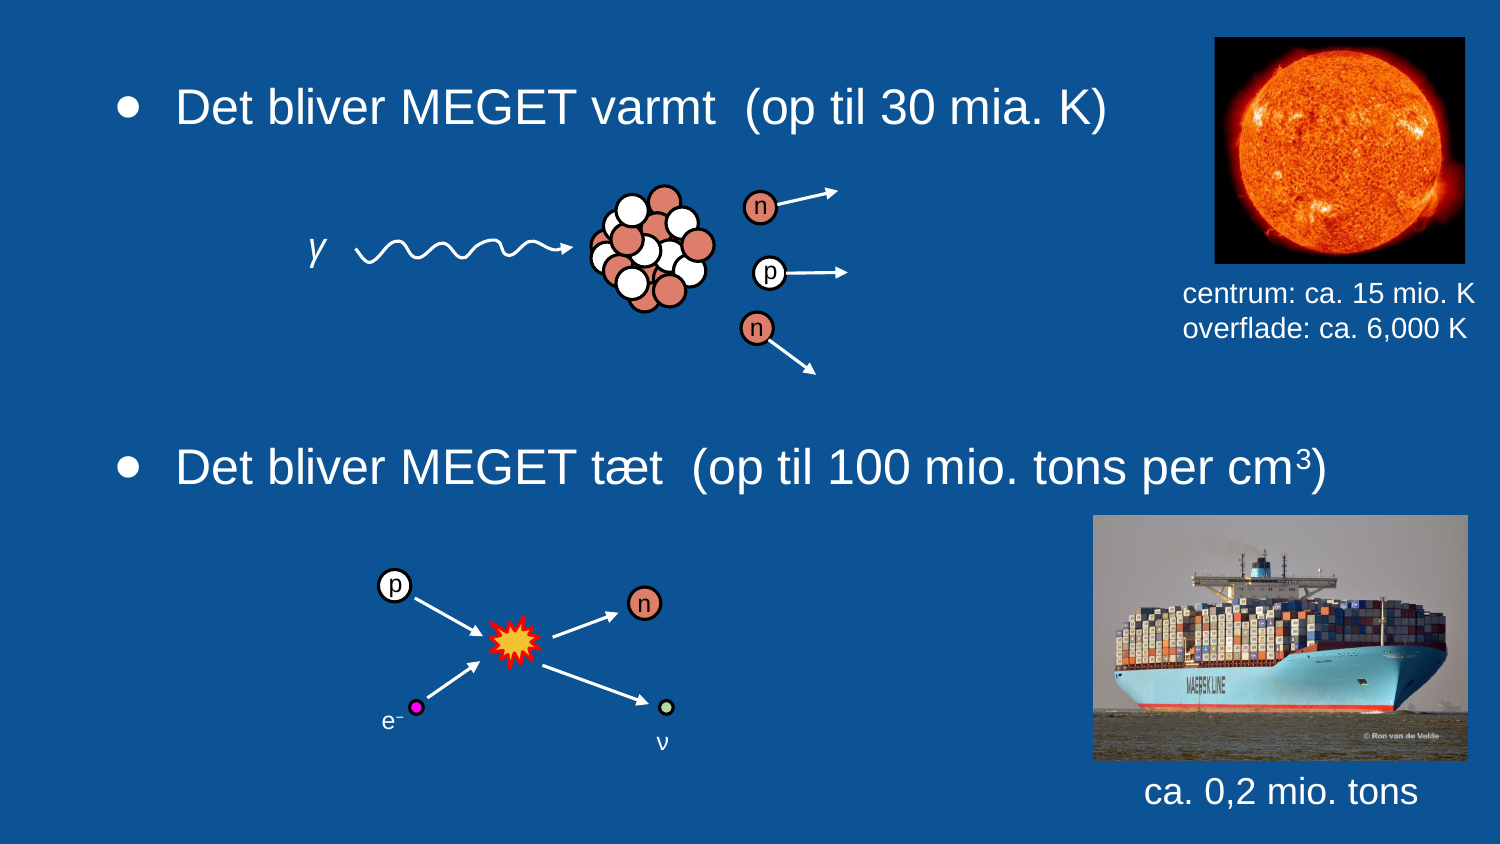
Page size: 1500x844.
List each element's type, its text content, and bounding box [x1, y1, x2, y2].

text_box n [622, 572, 670, 632]
text_box e− [366, 690, 435, 750]
text_box [653, 274, 686, 307]
text_box [590, 242, 618, 274]
text_box [665, 206, 699, 240]
text_box [603, 254, 632, 287]
picture [1093, 515, 1468, 762]
text_box [632, 262, 657, 284]
text_box [615, 267, 649, 300]
text_box [648, 185, 681, 215]
text_box [640, 212, 672, 243]
text_box [673, 255, 706, 288]
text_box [414, 597, 484, 637]
text_box [363, 239, 574, 263]
text_box [610, 224, 644, 256]
text_box [681, 228, 715, 262]
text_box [777, 190, 839, 205]
text_box [590, 230, 611, 252]
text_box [542, 665, 650, 705]
text_box [629, 283, 659, 312]
text_box [603, 210, 621, 239]
text_box [653, 268, 673, 284]
text_box n [738, 174, 787, 235]
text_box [427, 660, 481, 699]
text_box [768, 339, 817, 375]
text_box centrum: ca. 15 mio. K overflade: ca. 6,000 K [1167, 259, 1500, 360]
text_box [615, 194, 649, 227]
text_box ν [641, 710, 710, 763]
text_box [629, 234, 661, 268]
text_box [489, 617, 541, 669]
text_box ca. 0,2 mio. tons [1114, 769, 1449, 823]
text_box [552, 612, 619, 638]
text_box p [748, 240, 797, 300]
text_box γ [293, 207, 363, 267]
text_box p [373, 552, 422, 613]
text_box n [734, 296, 783, 357]
text_box [659, 700, 674, 710]
text_box [655, 239, 684, 273]
text_box Det bliver MEGET varmt (op til 30 mia. K) Det bliver MEGET tæt (op til 100 mio. tons per cm3) [85, 59, 1449, 746]
picture [1214, 36, 1466, 265]
